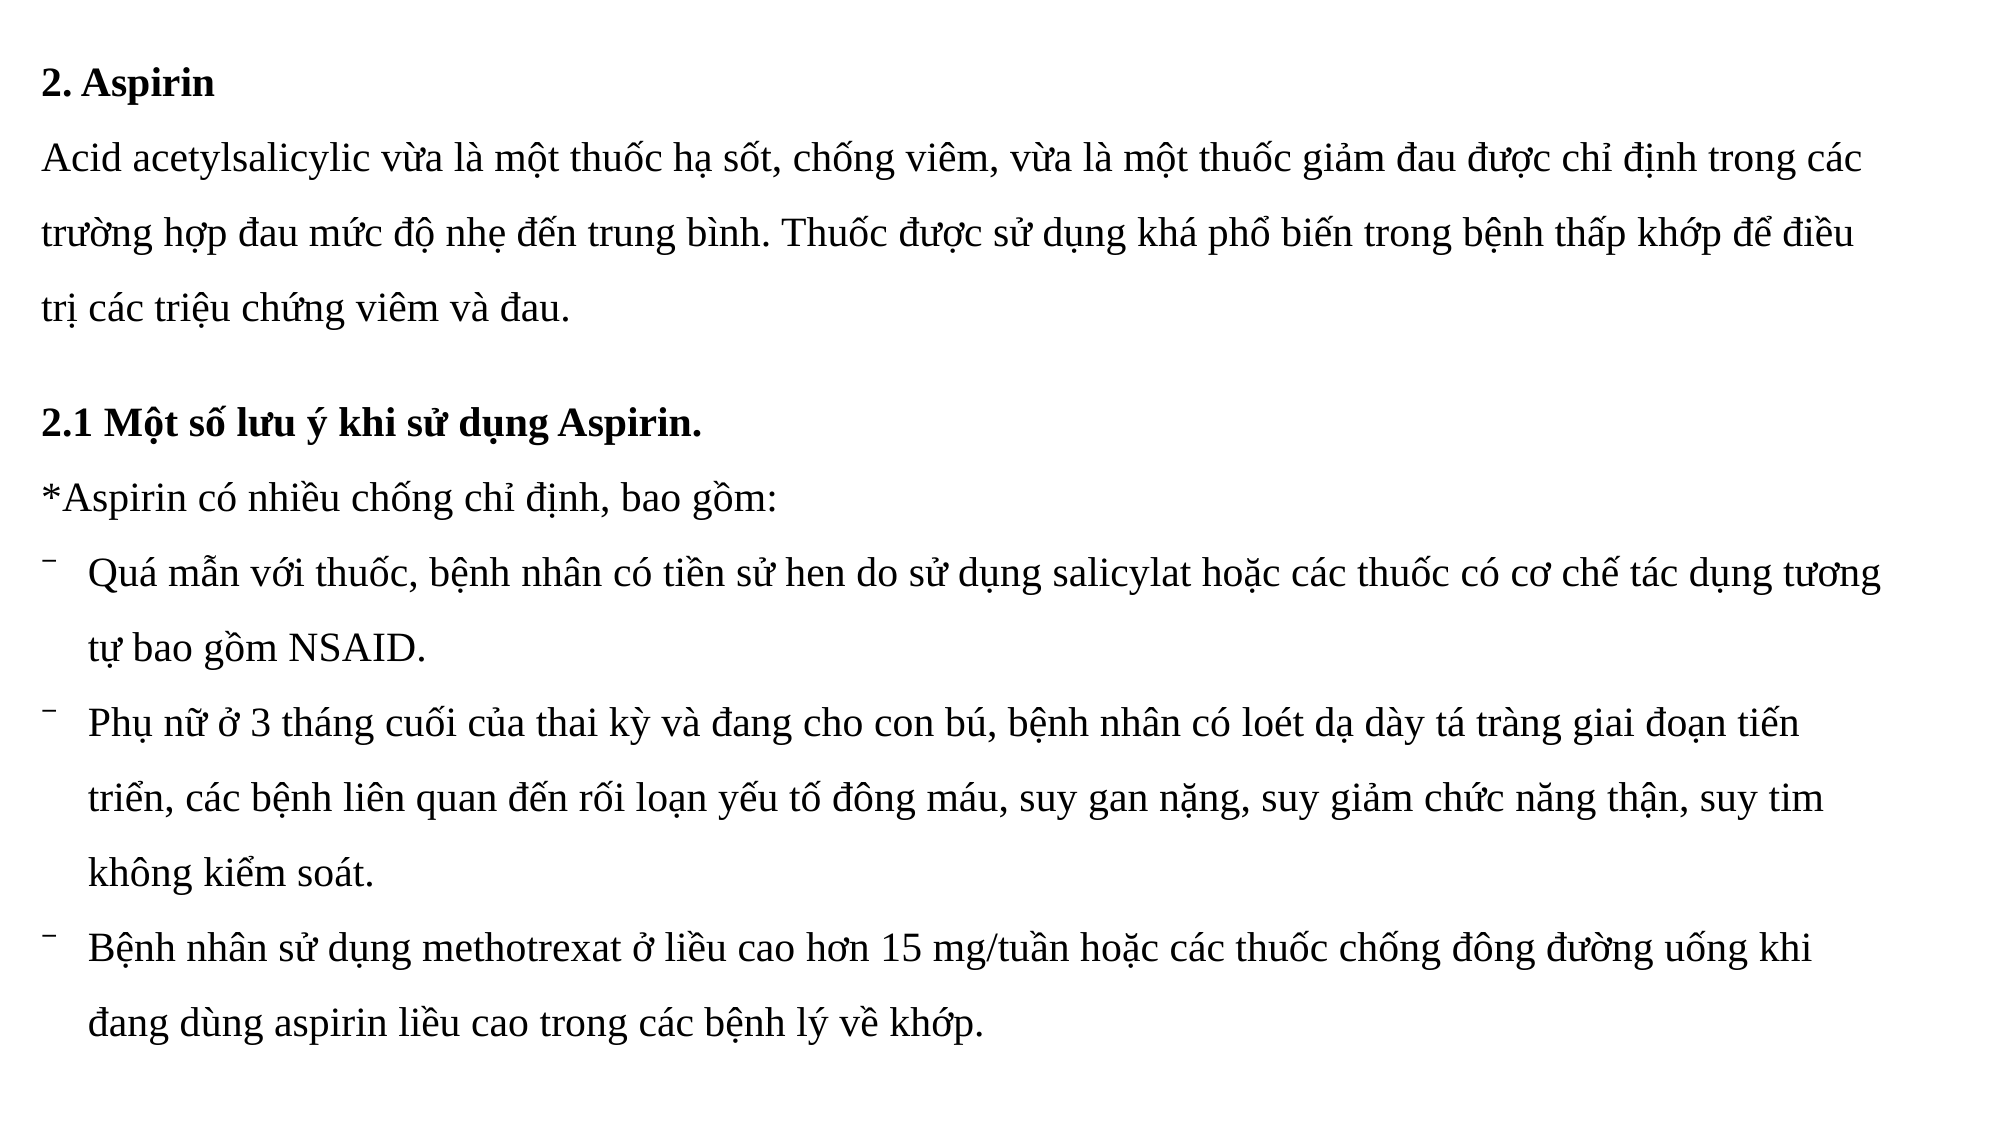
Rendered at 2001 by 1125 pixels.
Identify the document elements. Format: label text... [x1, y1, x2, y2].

text_box 2. Aspirin Acid acetylsalicylic vừa là một thuốc hạ sốt, chống viêm, vừa là một thuốc giảm đau được chỉ định trong các trường hợp đau mức độ nhẹ đến trung bình. Thuốc được sử dụng khá phổ biến trong bệnh thấp khớp để điều trị các triệu chứng viêm và đau. 2.1 Một số lưu ý khi sử dụng Aspirin. *Aspirin có nhiều chống chỉ định, bao gồm: Quá mẫn với thuốc, bệnh nhân có tiền sử hen do sử dụng salicylat hoặc các thuốc có cơ chế tác dụng tương tự bao gồm NSAID. Phụ nữ ở 3 tháng cuối của thai kỳ và đang cho con bú, bệnh nhân có loét dạ dày tá tràng giai đoạn tiến triển, các bệnh liên quan đến rối loạn yếu tố đông máu, suy gan nặng, suy giảm chức năng thận, suy tim không kiểm soát. Bệnh nhân sử dụng methotrexat ở liều cao hơn 15 mg/tuần hoặc các thuốc chống đông đường uống khi đang dùng aspirin liều cao trong các bệnh lý về khớp. [26, 22, 1902, 1125]
